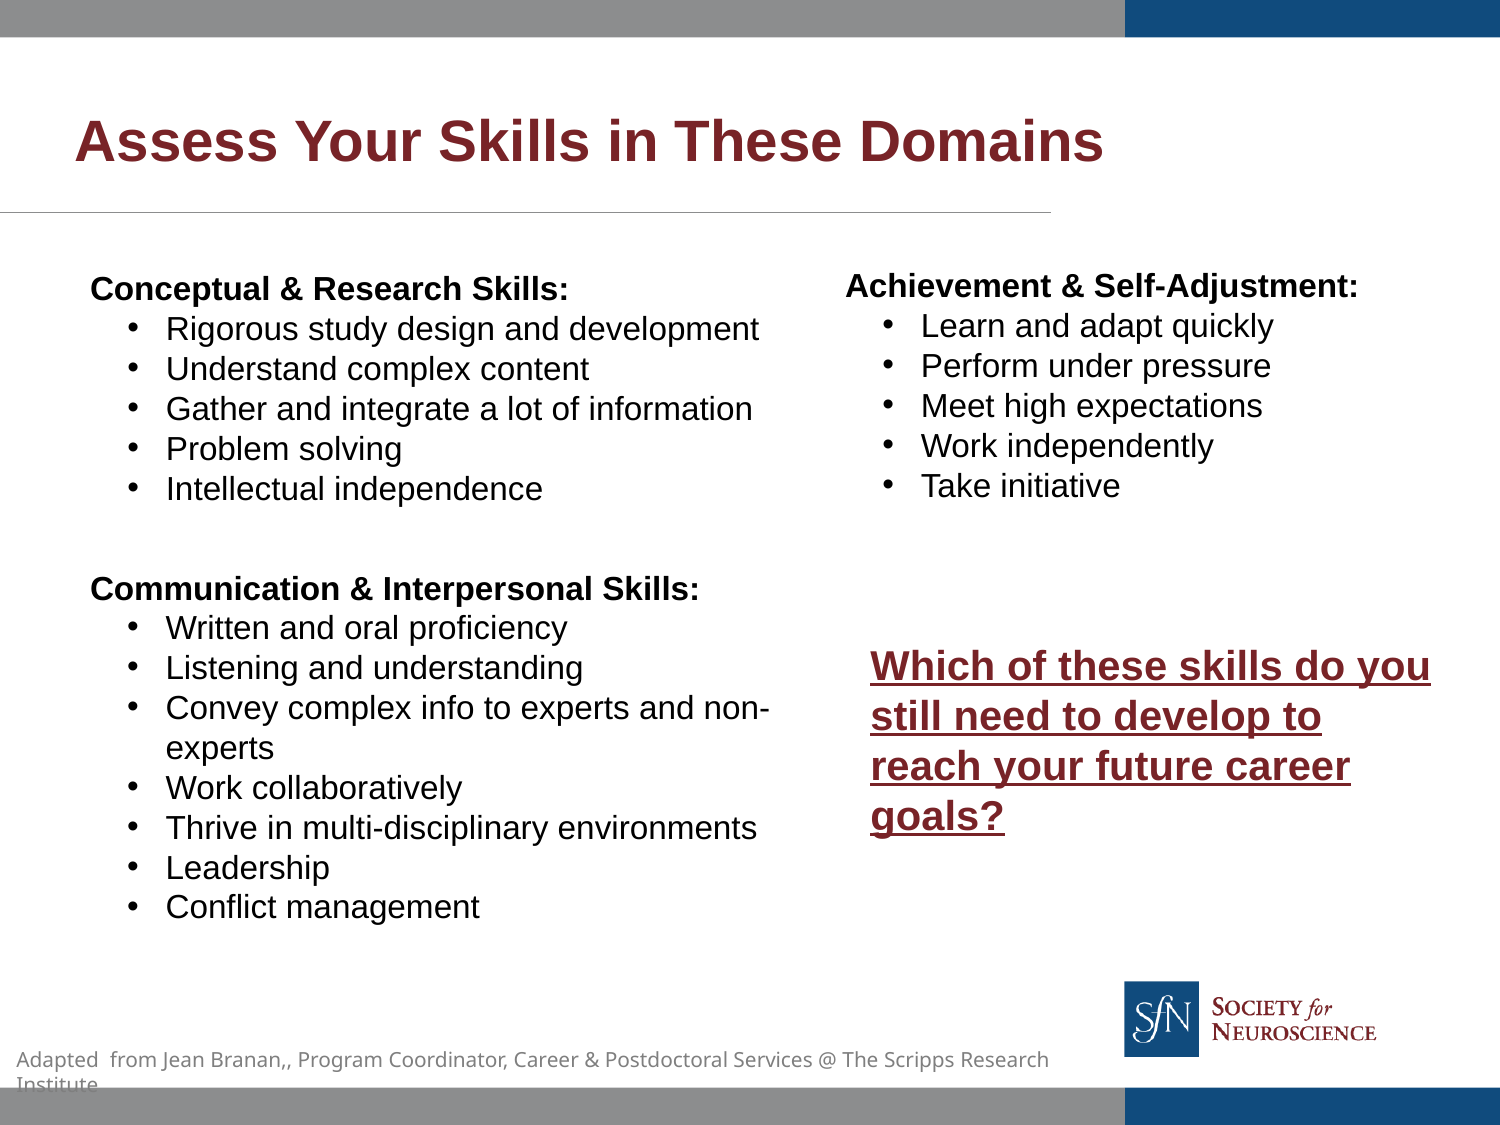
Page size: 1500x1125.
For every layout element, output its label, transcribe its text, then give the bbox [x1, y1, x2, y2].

text_box Communication & Interpersonal Skills: Written and oral proficiency Listening and understanding Convey complex info to experts and non-experts Work collaboratively Thrive in multi-disciplinary environments Leadership Conflict management [74, 551, 796, 965]
text_box Which of these skills do you still need to develop to reach your future career goals? [855, 631, 1458, 847]
picture [1117, 974, 1381, 1062]
text_box Conceptual & Research Skills: Rigorous study design and development Understand complex content Gather and integrate a lot of information Problem solving Intellectual independence [75, 252, 788, 551]
text_box Achievement & Self-Adjustment: Learn and adapt quickly Perform under pressure Meet high expectations Work independently Take initiative [830, 249, 1401, 563]
title Assess Your Skills in These Domains [74, 103, 1414, 180]
text_box Adapted from Jean Branan,, Program Coordinator, Career & Postdoctoral Services @ The Scripps Research Institute [1, 1039, 1149, 1085]
